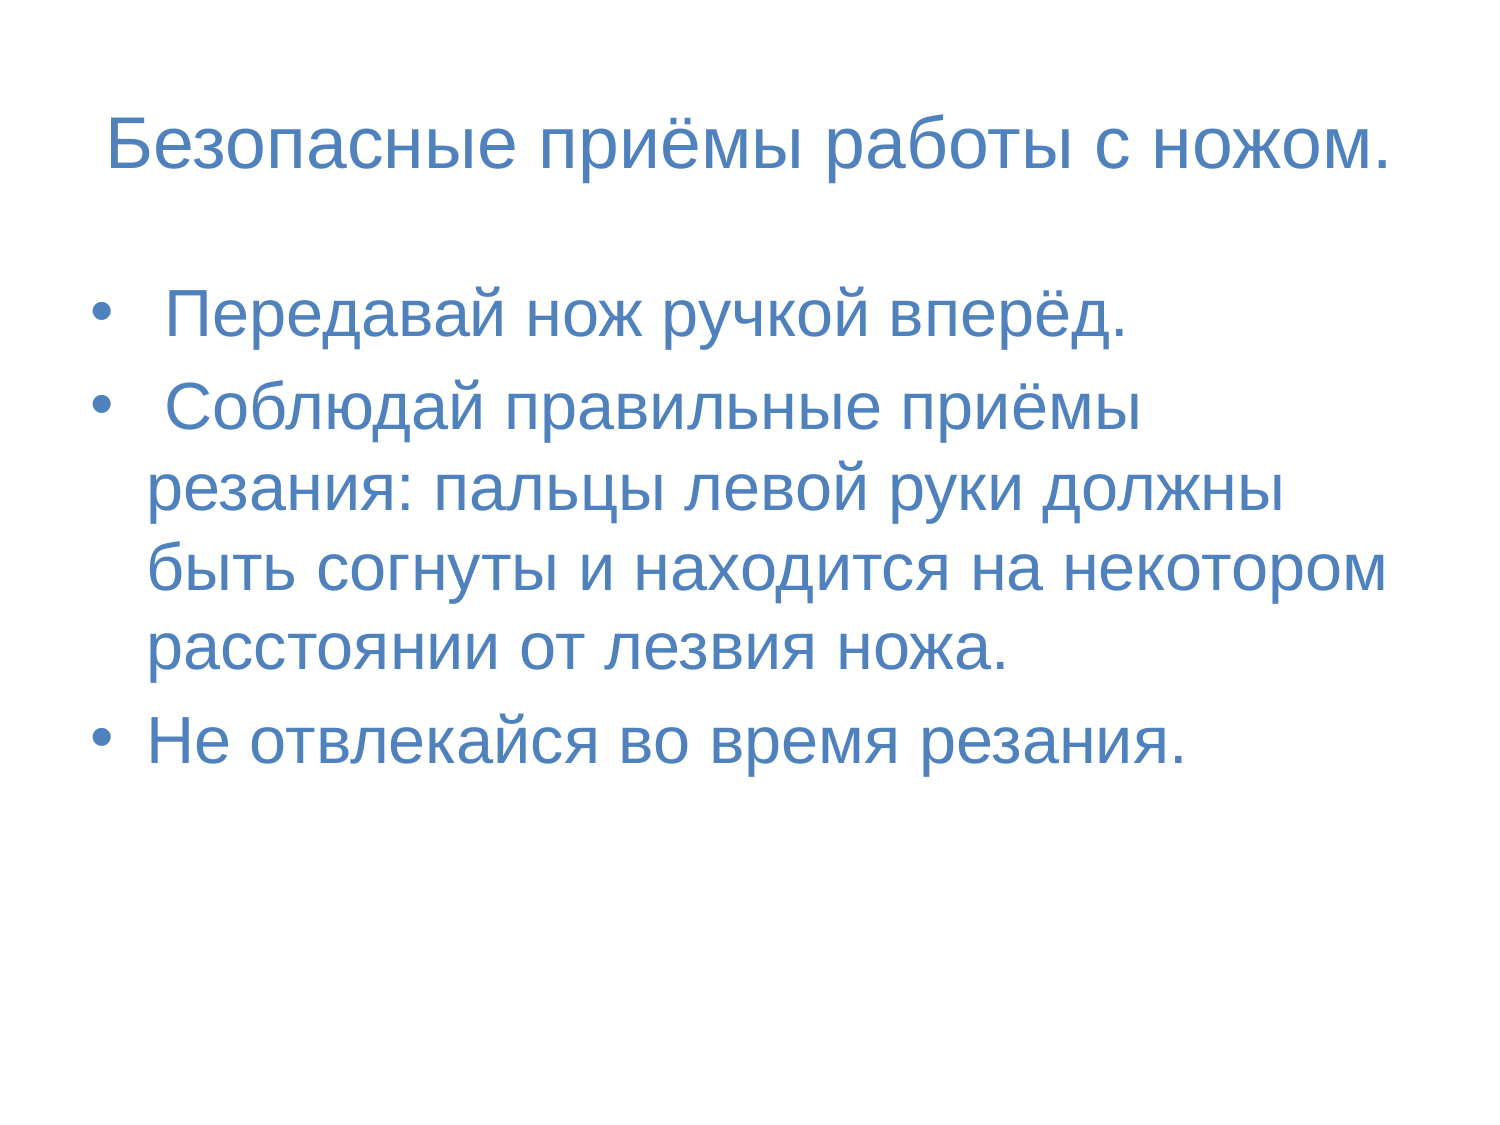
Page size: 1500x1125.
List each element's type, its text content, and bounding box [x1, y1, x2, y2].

title Безопасные приёмы работы с ножом. [75, 45, 1425, 233]
list Передавай нож ручкой вперёд. Соблюдай правильные приёмы резания: пальцы левой руки должны быть согнуты и находится на некотором расстоянии от лезвия ножа. Не отвлекайся во время резания. [75, 262, 1425, 1005]
